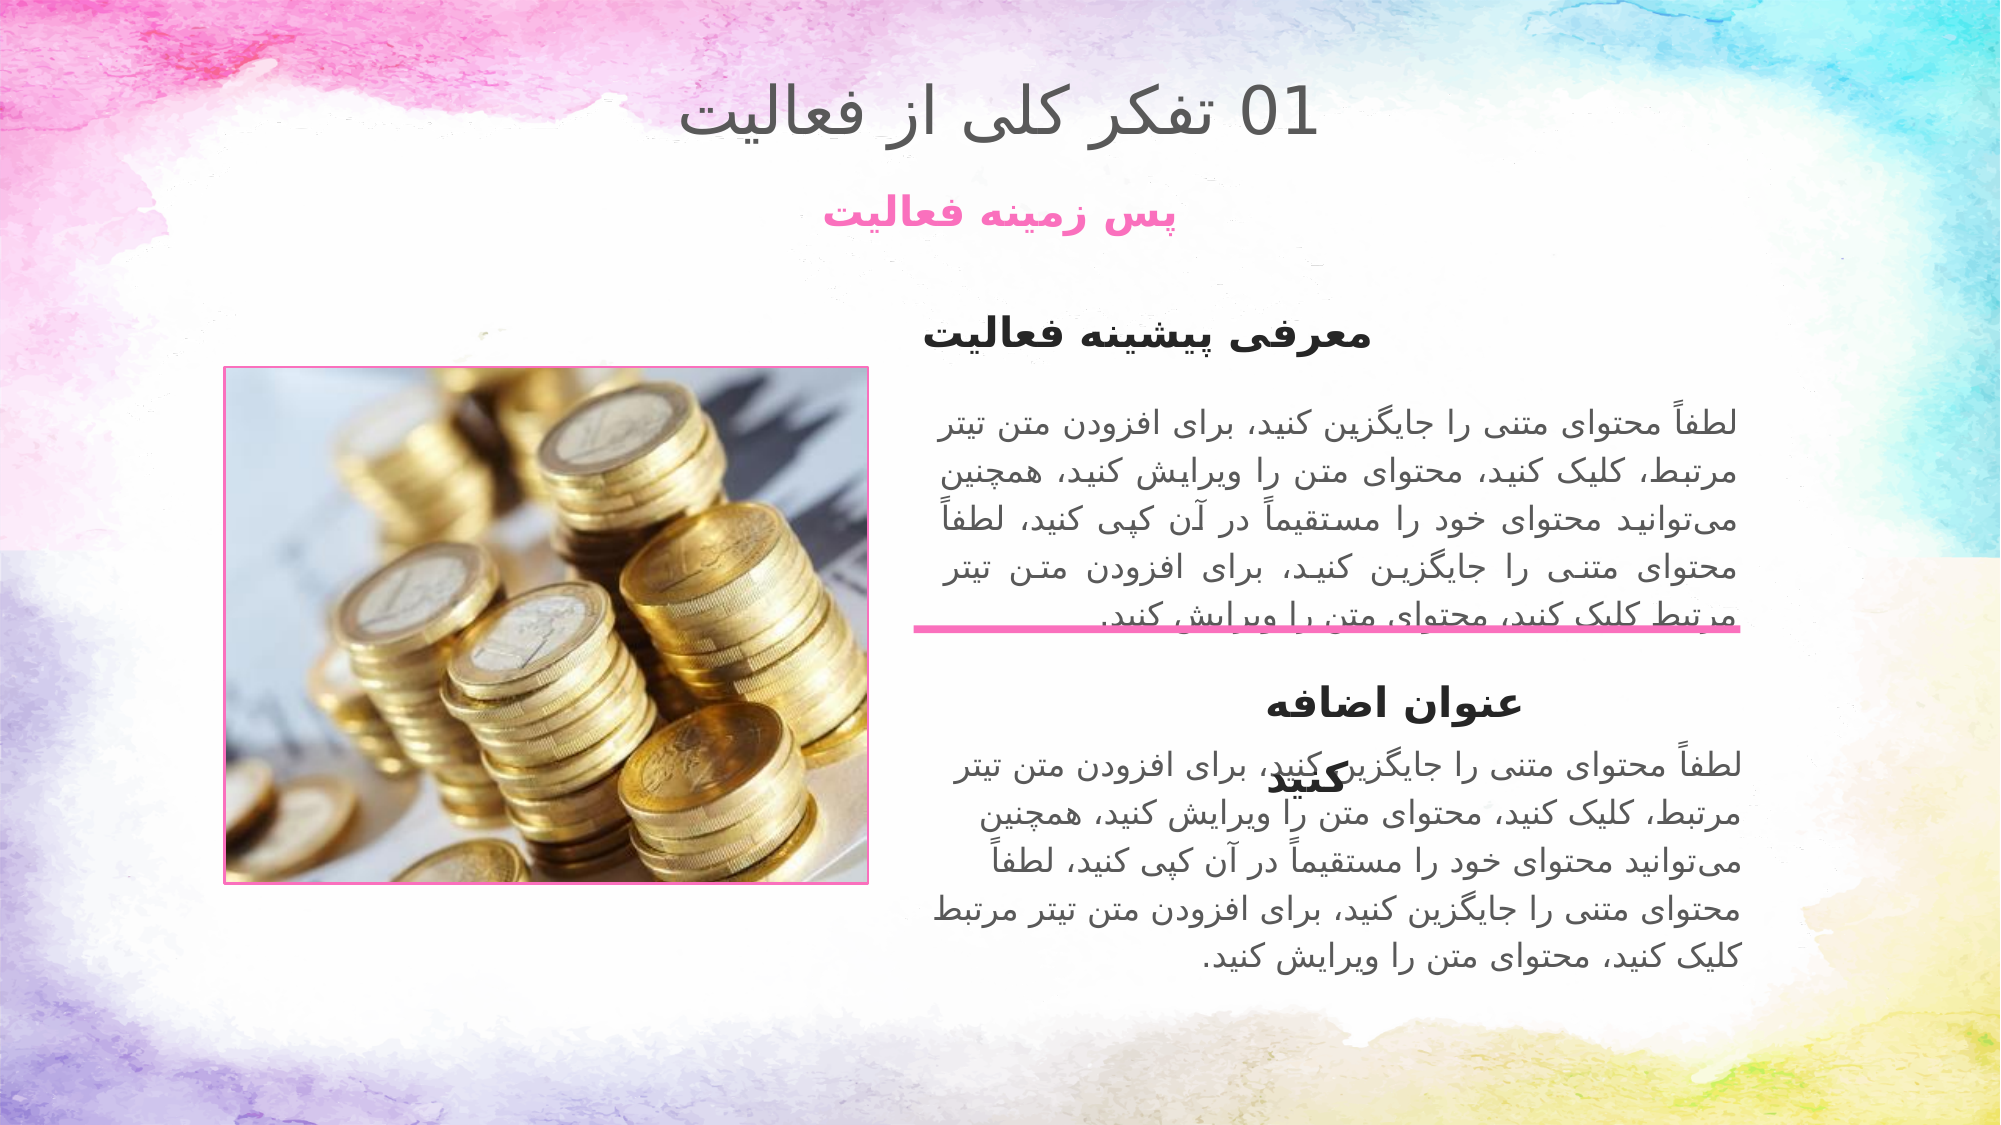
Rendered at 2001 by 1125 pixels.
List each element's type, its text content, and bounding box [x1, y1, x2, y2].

text_box معرفی پیشینه فعالیت [907, 273, 1798, 364]
text_box لطفاً محتوای متنی را جایگزین کنید، برای افزودن متن تیتر مرتبط، کلیک کنید، محتوای متن را ویرایش کنید، همچنین می‌توانید محتوای خود را مستقیماً در آن کپی کنید، لطفاً محتوای متنی را جایگزین کنید، برای افزودن متن تیتر مرتبط کلیک کنید، محتوای متن را ویرایش کنید. [907, 727, 1758, 982]
text_box پس زمینه فعالیت [807, 176, 1193, 242]
text_box لطفاً محتوای متنی را جایگزین کنید، برای افزودن متن تیتر مرتبط، کلیک کنید، محتوای متن را ویرایش کنید، همچنین می‌توانید محتوای خود را مستقیماً در آن کپی کنید، لطفاً محتوای متنی را جایگزین کنید، برای افزودن متن تیتر مرتبط کلیک کنید، محتوای متن را ویرایش کنید. [922, 385, 1753, 641]
text_box 01 تفکر کلی از فعالیت [662, 60, 1338, 156]
text_box [913, 624, 1741, 634]
text_box عنوان اضافه کنید [1251, 643, 1577, 808]
picture [0, 0, 2000, 1125]
